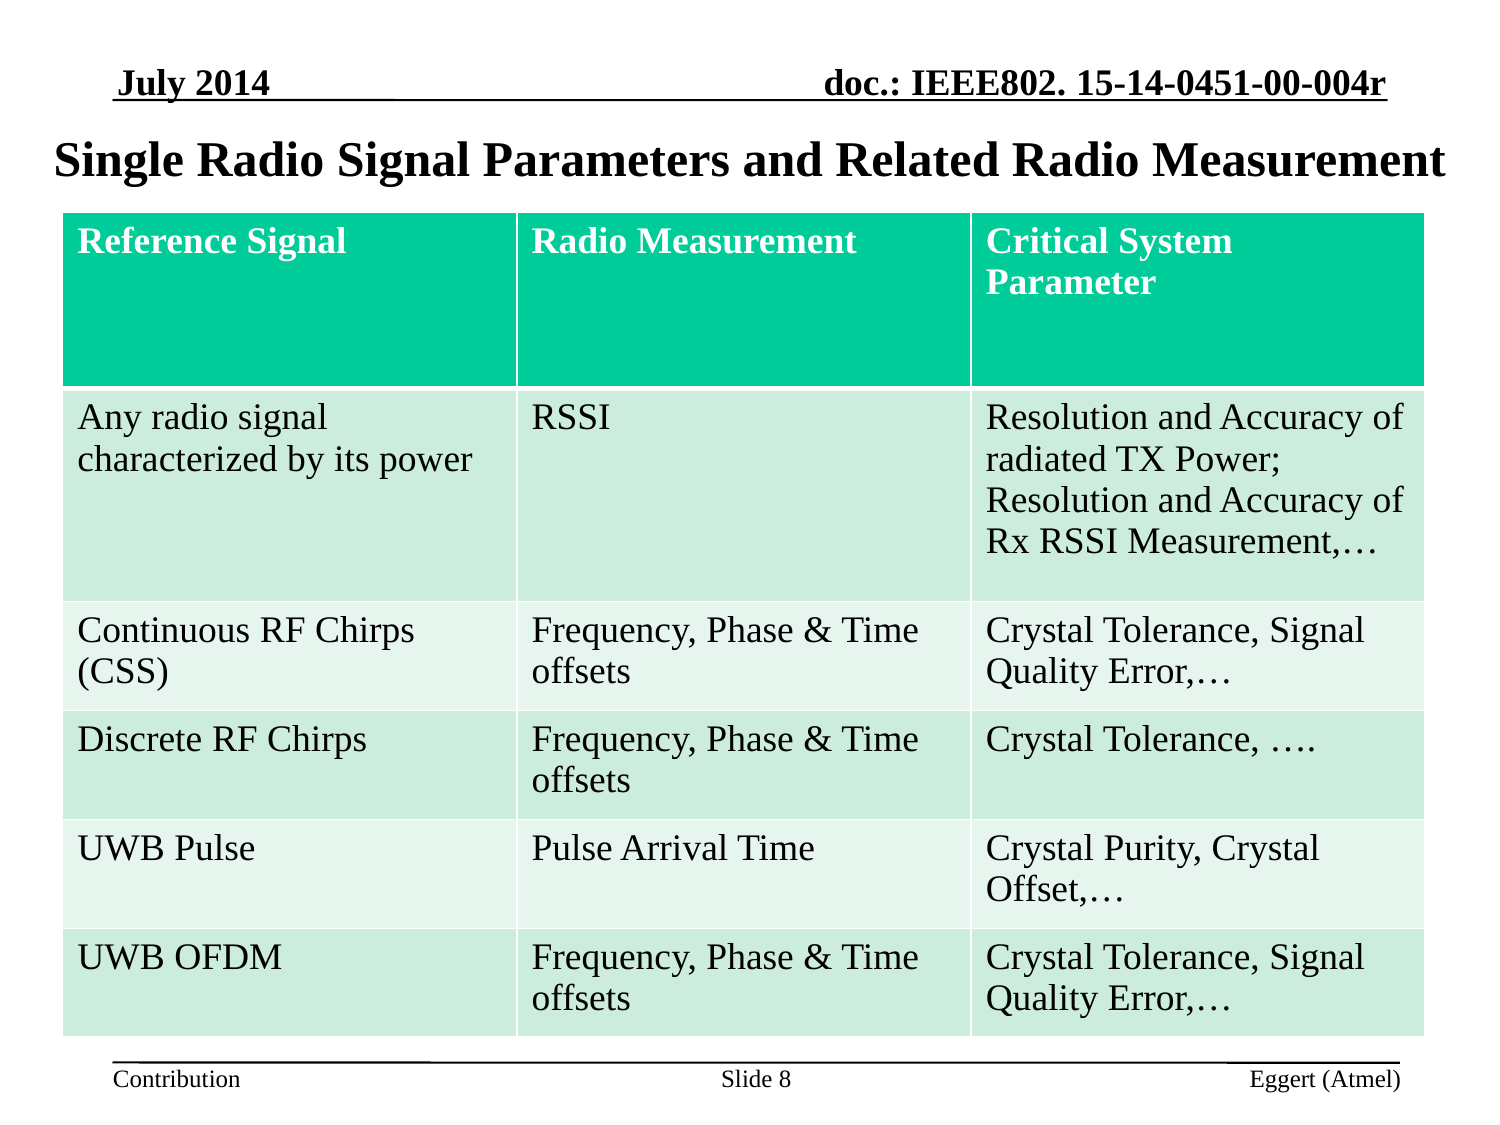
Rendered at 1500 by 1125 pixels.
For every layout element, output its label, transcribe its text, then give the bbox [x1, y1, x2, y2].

table_cell Any radio signal characterized by its power [63, 391, 516, 601]
table_cell Continuous RF Chirps (CSS) [63, 602, 516, 710]
table_cell Frequency, Phase & Time offsets [518, 711, 970, 819]
table_cell Crystal Tolerance, Signal Quality Error,… [972, 929, 1424, 1036]
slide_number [116, 58, 507, 104]
slide_number Slide 8 [712, 1061, 800, 1123]
table_cell Crystal Purity, Crystal Offset,… [972, 820, 1424, 928]
footer Eggert (Atmel) [1031, 1061, 1402, 1093]
table_cell Resolution and Accuracy of radiated TX Power; Resolution and Accuracy of Rx RSSI Measurement,… [972, 391, 1424, 601]
table_cell UWB OFDM [63, 929, 516, 1036]
table_cell Crystal Tolerance, Signal Quality Error,… [972, 602, 1424, 710]
table_header Critical System Parameter [972, 213, 1424, 386]
table_header Reference Signal [63, 213, 516, 386]
table_cell UWB Pulse [63, 820, 516, 928]
title Single Radio Signal Parameters and Related Radio Measurement [37, 112, 1463, 201]
table_cell RSSI [518, 391, 970, 601]
table_cell Frequency, Phase & Time offsets [518, 602, 970, 710]
table_cell Frequency, Phase & Time offsets [518, 929, 970, 1036]
table_header Radio Measurement [518, 213, 970, 386]
table_cell Discrete RF Chirps [63, 711, 516, 819]
table_cell Crystal Tolerance, …. [972, 711, 1424, 819]
table_cell Pulse Arrival Time [518, 820, 970, 928]
